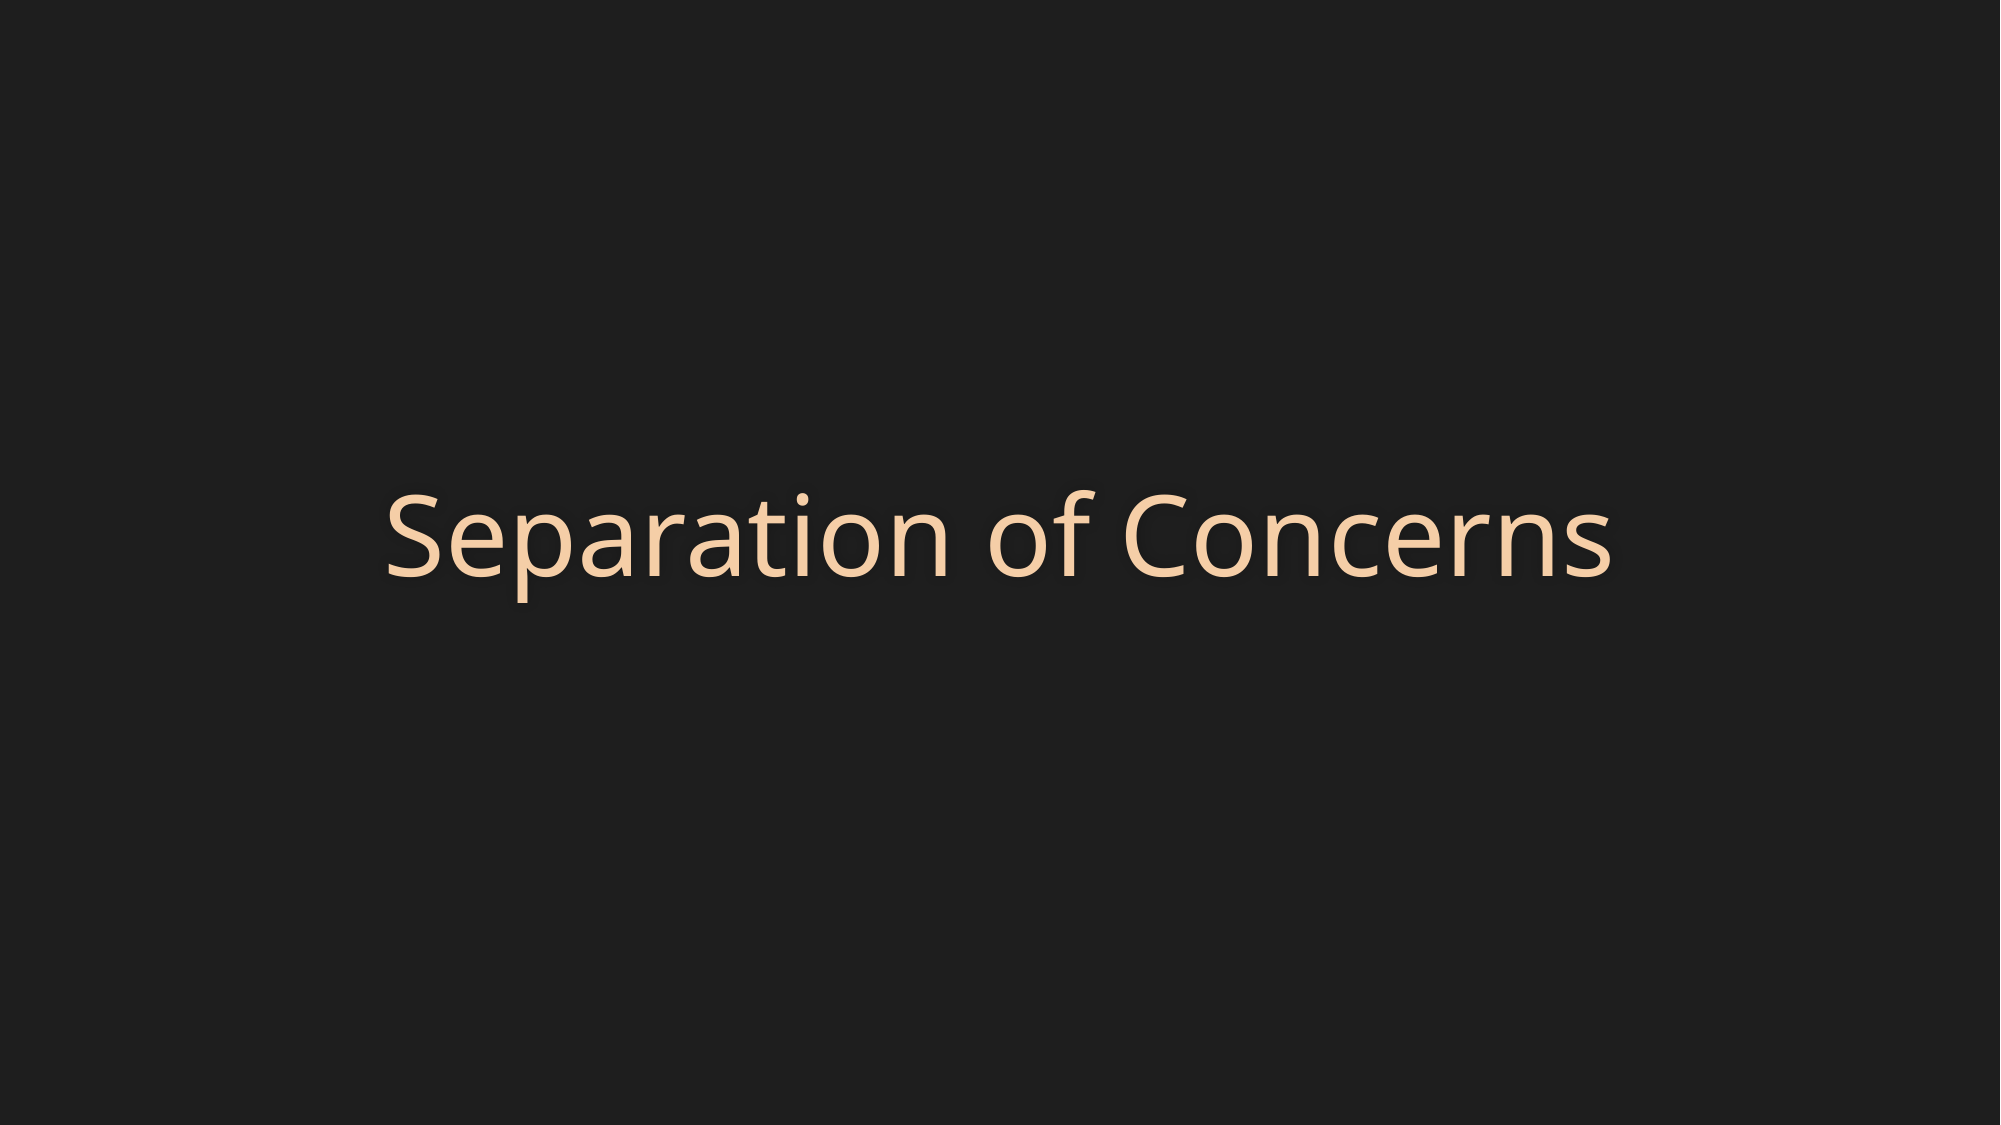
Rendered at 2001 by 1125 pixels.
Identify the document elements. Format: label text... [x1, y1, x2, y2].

text_box Separation of Concerns [368, 456, 1632, 606]
